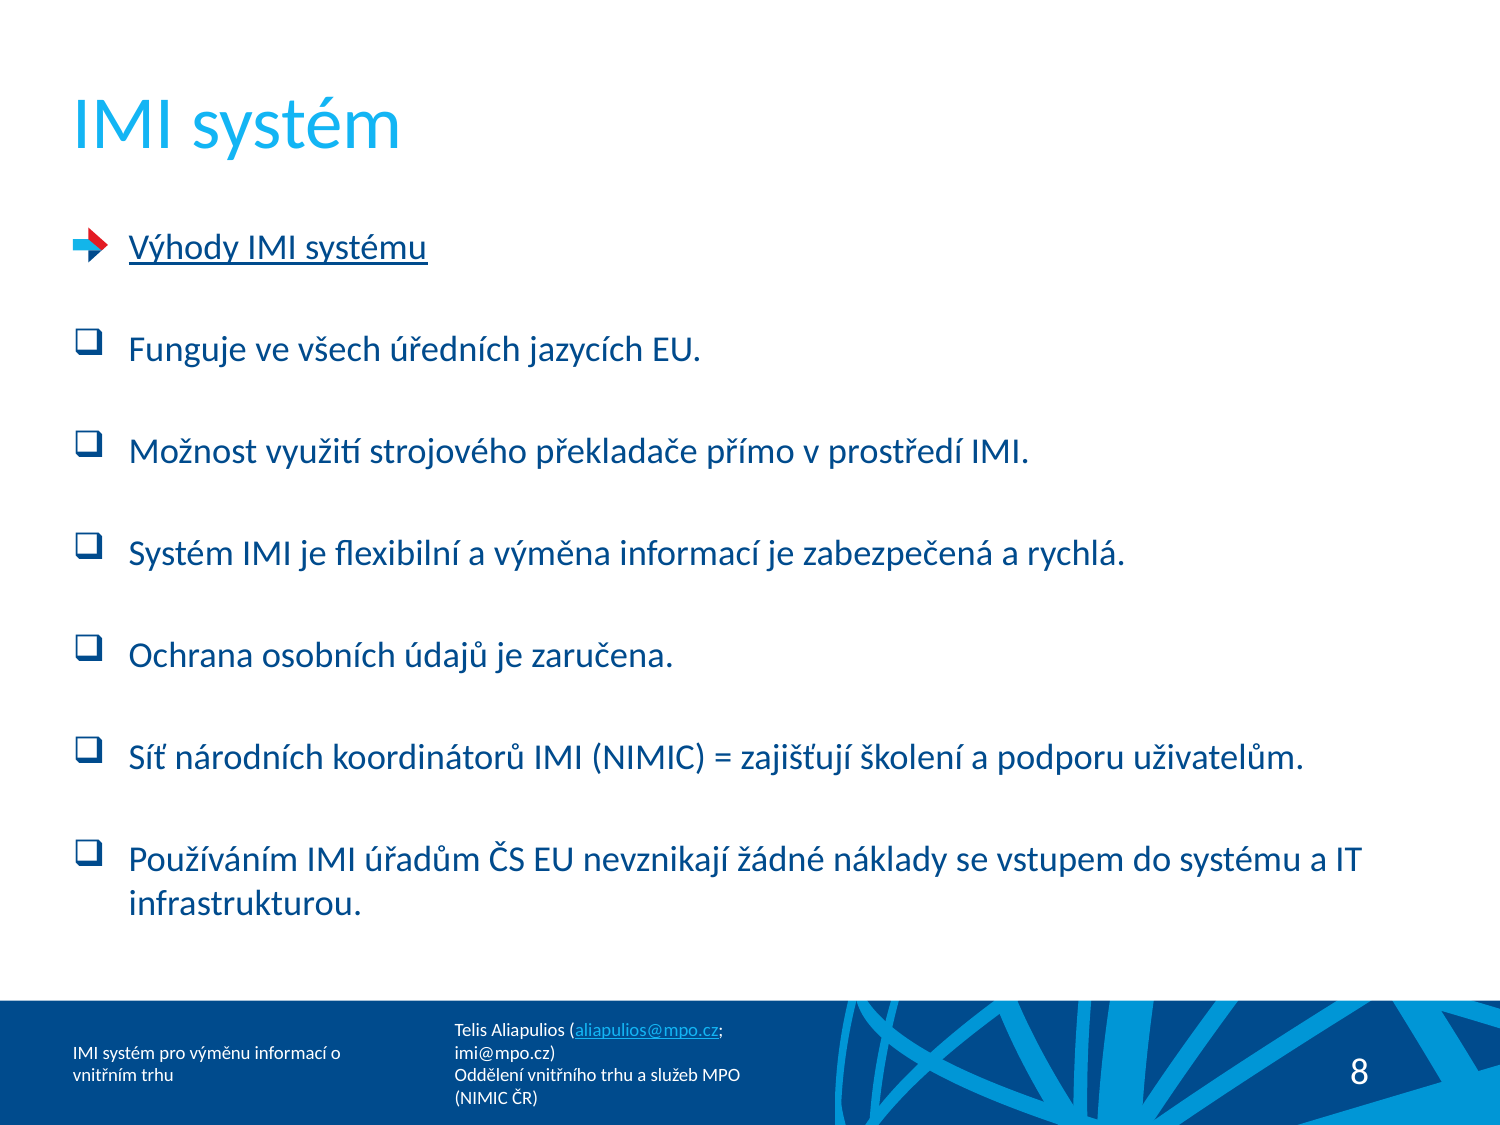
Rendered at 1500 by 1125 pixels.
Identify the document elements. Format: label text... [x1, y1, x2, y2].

list Výhody IMI systému Funguje ve všech úředních jazycích EU. Možnost využití strojového překladače přímo v prostředí IMI. Systém IMI je flexibilní a výměna informací je zabezpečená a rychlá. Ochrana osobních údajů je zaručena. Síť národních koordinátorů IMI (NIMIC) = zajišťují školení a podporu uživatelům. Používáním IMI úřadům ČS EU nevznikají žádné náklady se vstupem do systému a IT infrastrukturou. [72, 164, 1425, 928]
title IMI systém [72, 73, 1425, 164]
